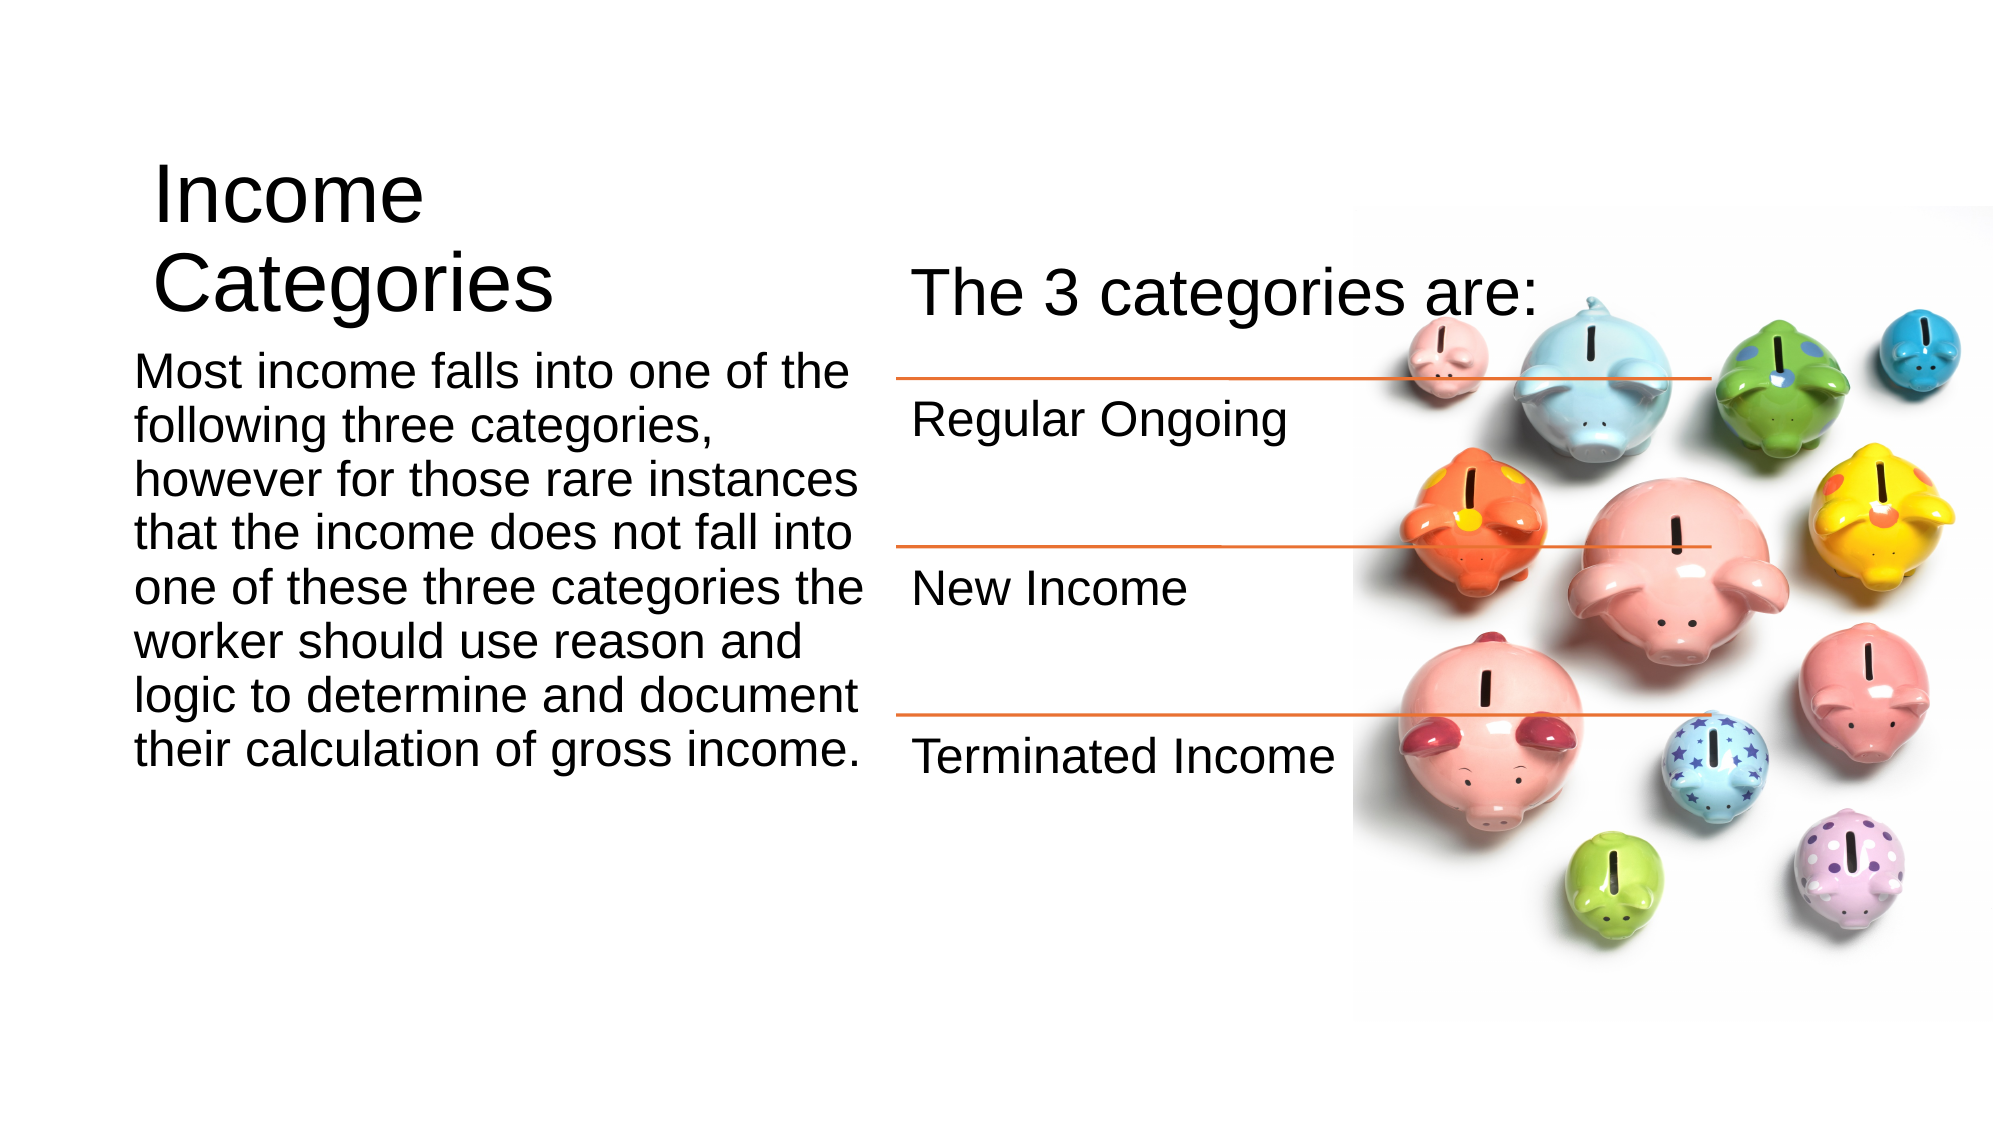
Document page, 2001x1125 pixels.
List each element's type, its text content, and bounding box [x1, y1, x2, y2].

picture [1353, 205, 1994, 1023]
title Income Categories [137, 75, 783, 337]
text_box The 3 categories are: [896, 241, 1353, 337]
list Most income falls into one of the following three categories, however for those rare instances that the income does not fall into one of these three categories the worker should use reason and logic to determine and document their calculation of gross income. [118, 337, 897, 963]
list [895, 377, 1713, 884]
